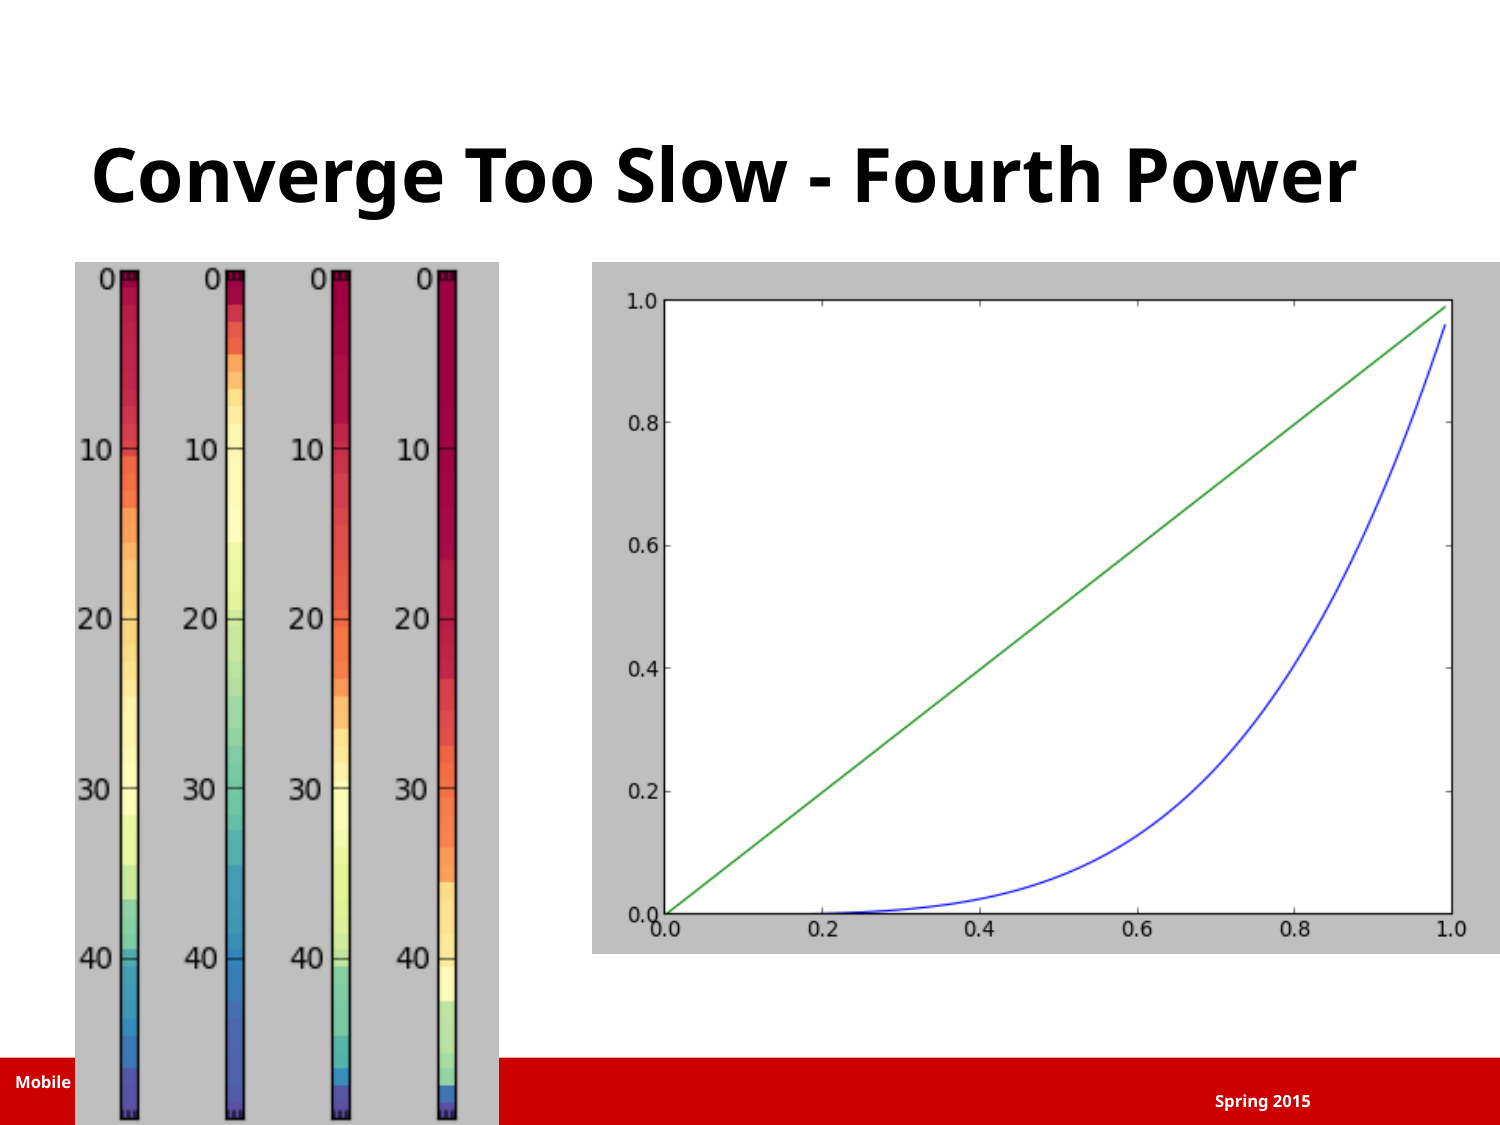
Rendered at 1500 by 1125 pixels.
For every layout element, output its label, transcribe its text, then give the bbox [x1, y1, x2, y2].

picture [74, 262, 499, 1125]
picture [591, 262, 1500, 954]
title Converge Too Slow - Fourth Power [75, 45, 1425, 233]
